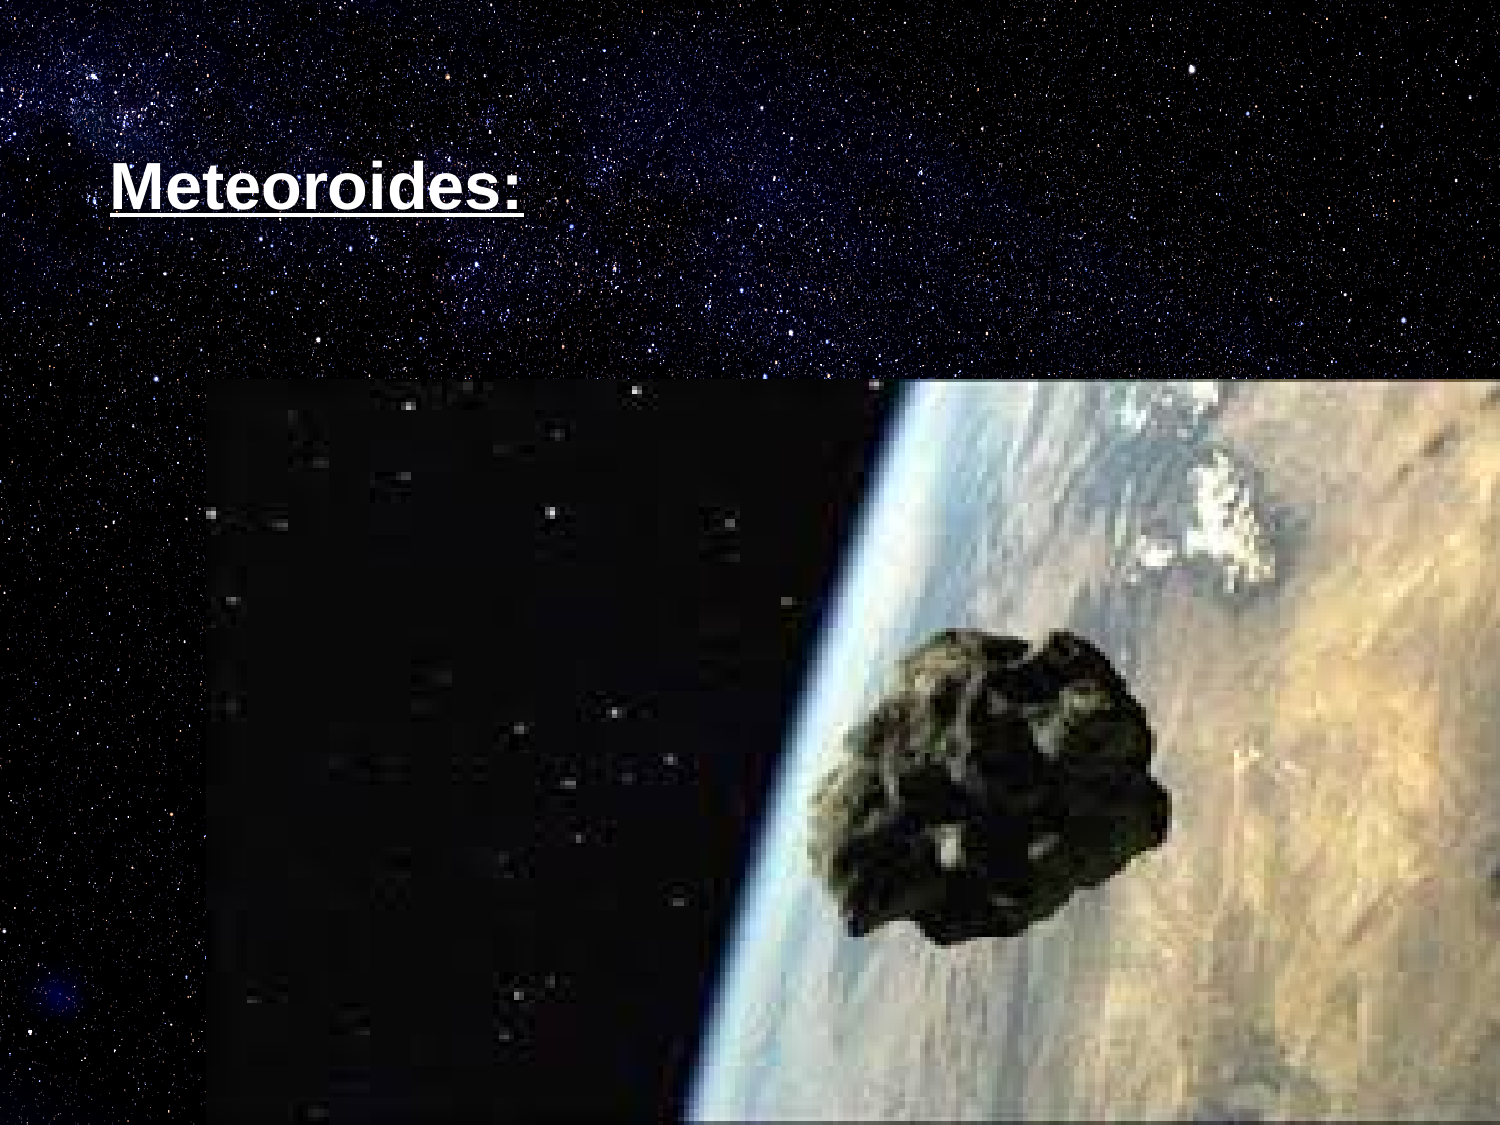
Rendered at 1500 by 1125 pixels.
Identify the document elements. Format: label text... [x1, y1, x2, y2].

picture [0, 0, 1500, 1125]
title Meteoroides: [94, 148, 1370, 337]
